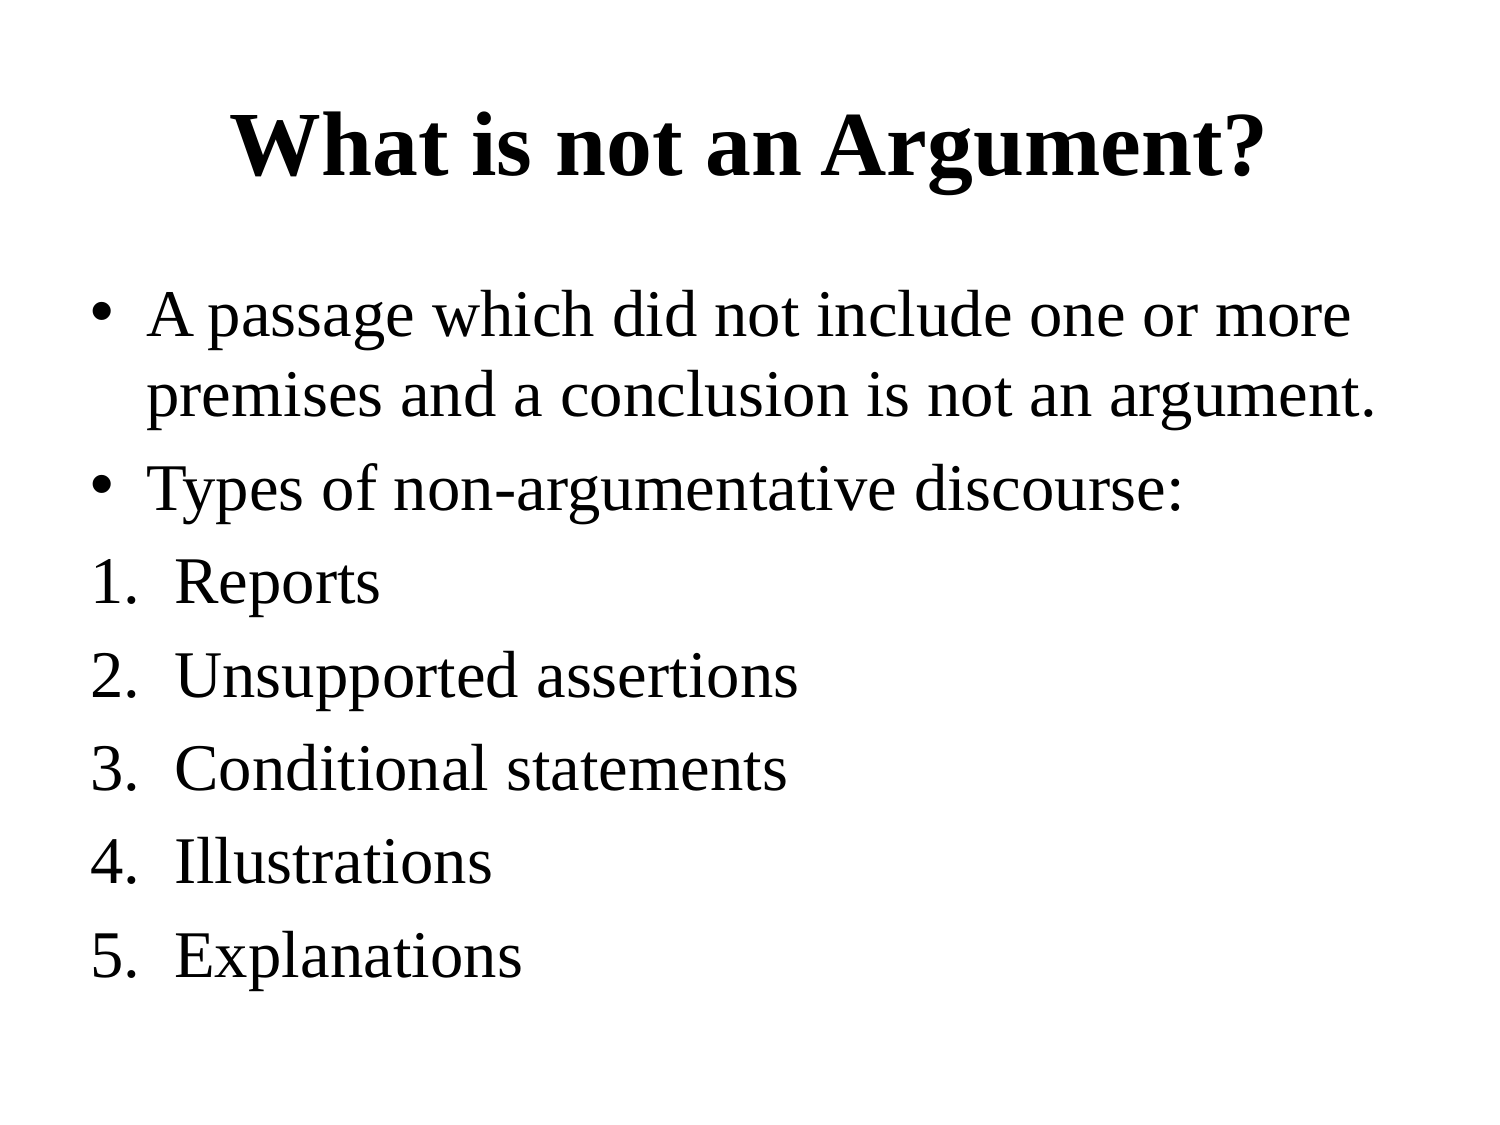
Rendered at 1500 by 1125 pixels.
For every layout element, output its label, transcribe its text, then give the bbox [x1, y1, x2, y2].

list A passage which did not include one or more premises and a conclusion is not an argument. Types of non-argumentative discourse: Reports Unsupported assertions Conditional statements Illustrations Explanations [75, 262, 1425, 1005]
title What is not an Argument? [75, 45, 1425, 233]
